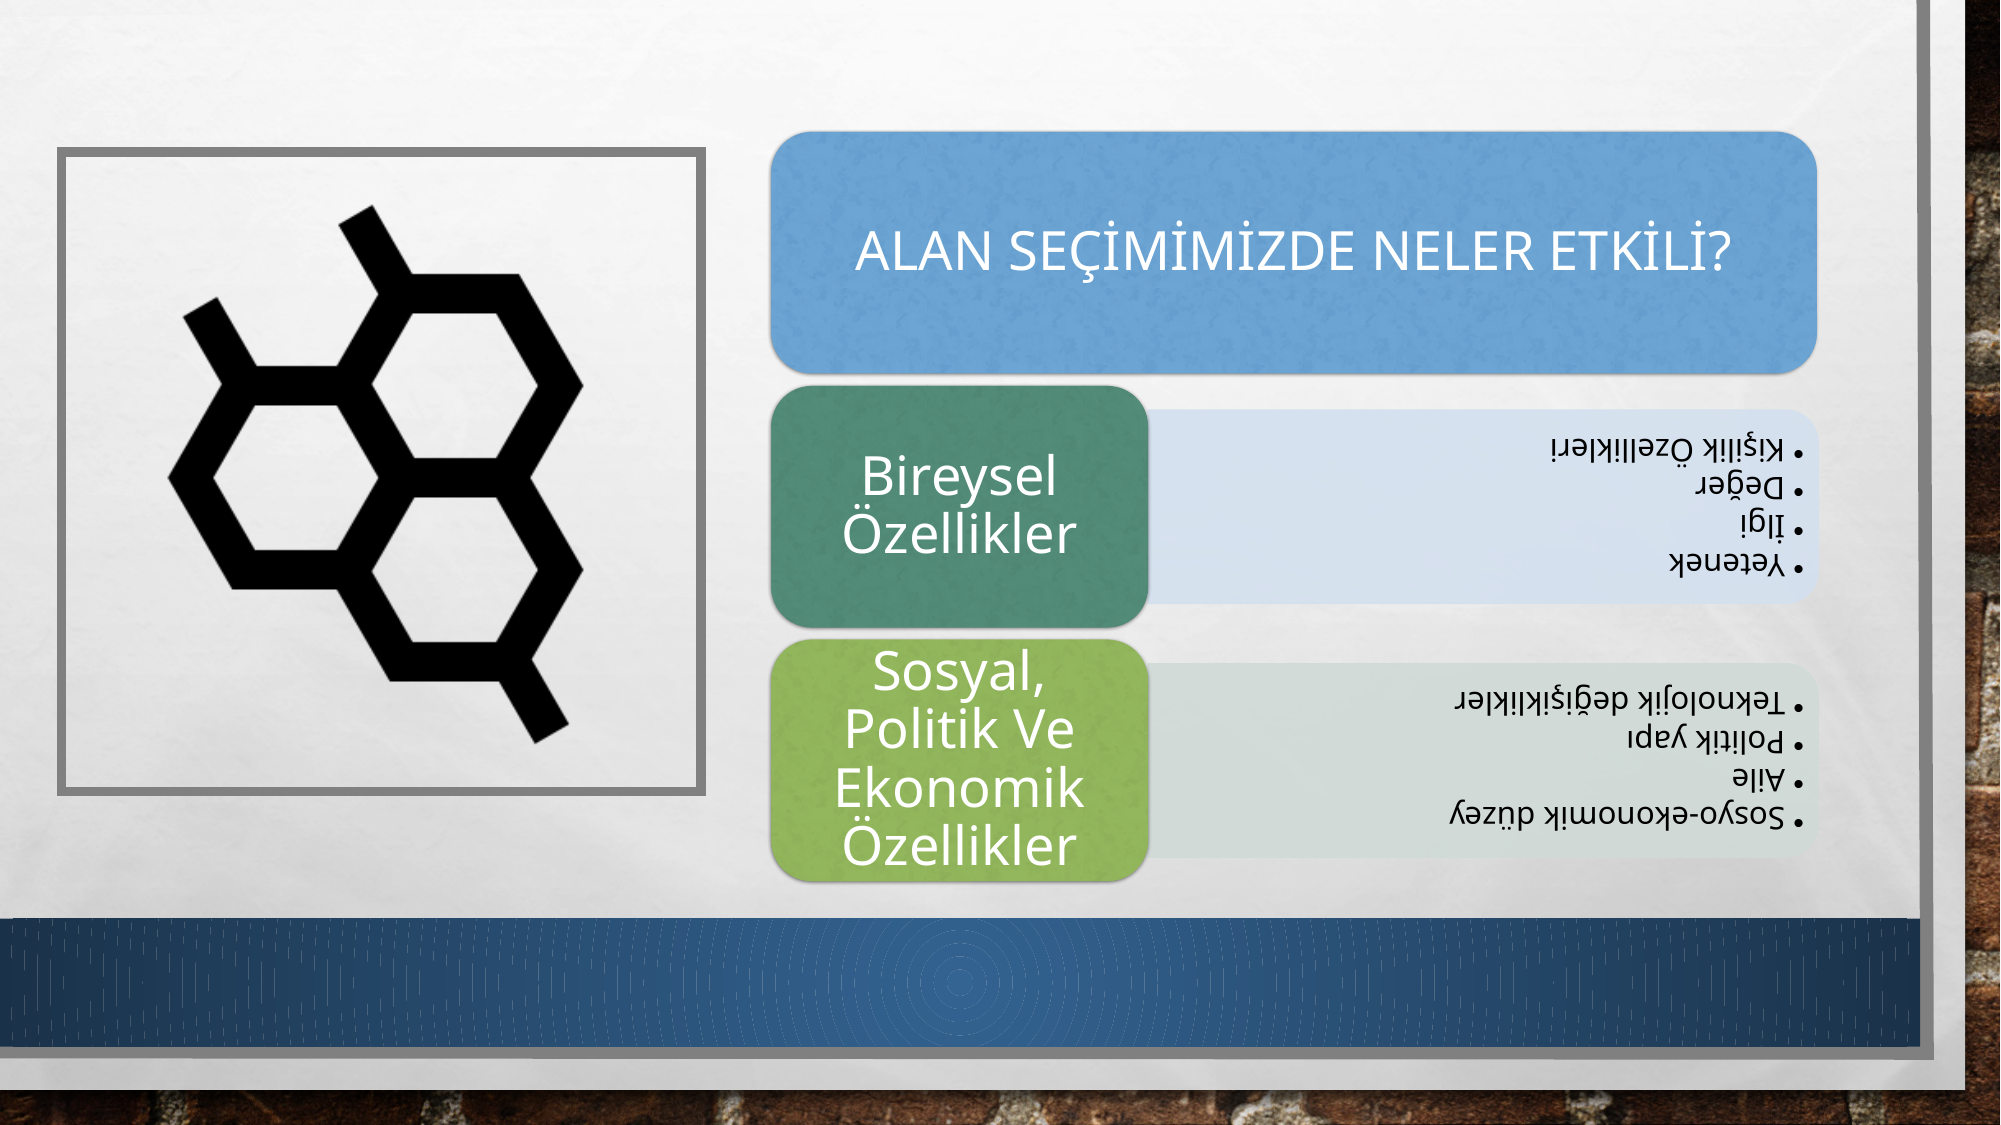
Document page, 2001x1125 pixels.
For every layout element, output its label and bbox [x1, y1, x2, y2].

list [770, 131, 1819, 882]
picture [0, 0, 2000, 1125]
picture [65, 156, 697, 787]
